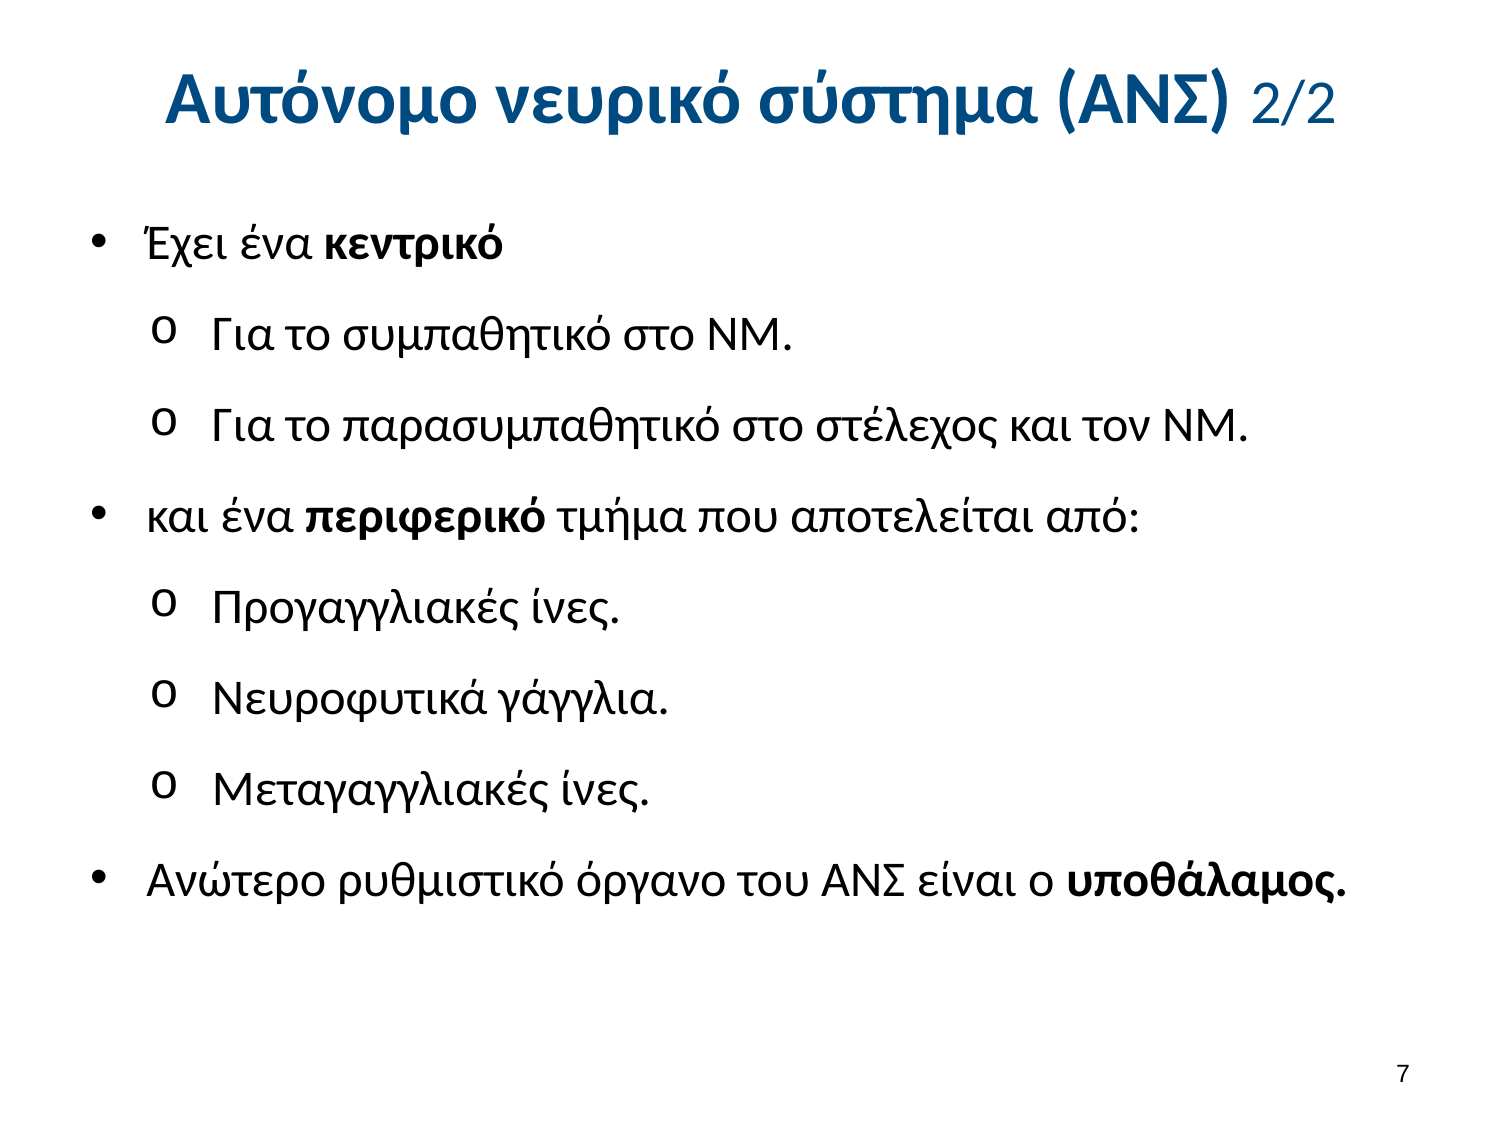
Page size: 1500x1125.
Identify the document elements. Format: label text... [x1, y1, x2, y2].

title Αυτόνομο νευρικό σύστημα (ΑΝΣ) 2/2 [76, 19, 1427, 169]
list Έχει ένα κεντρικό Για το συμπαθητικό στο ΝΜ. Για το παρασυμπαθητικό στο στέλεχος και τον ΝΜ. και ένα περιφερικό τμήμα που αποτελείται από: Προγαγγλιακές ίνες. Νευροφυτικά γάγγλια. Μεταγαγγλιακές ίνες. Ανώτερο ρυθμιστικό όργανο του ΑΝΣ είναι ο υποθάλαμος. [75, 196, 1425, 1024]
slide_number 6 [1074, 1042, 1425, 1103]
